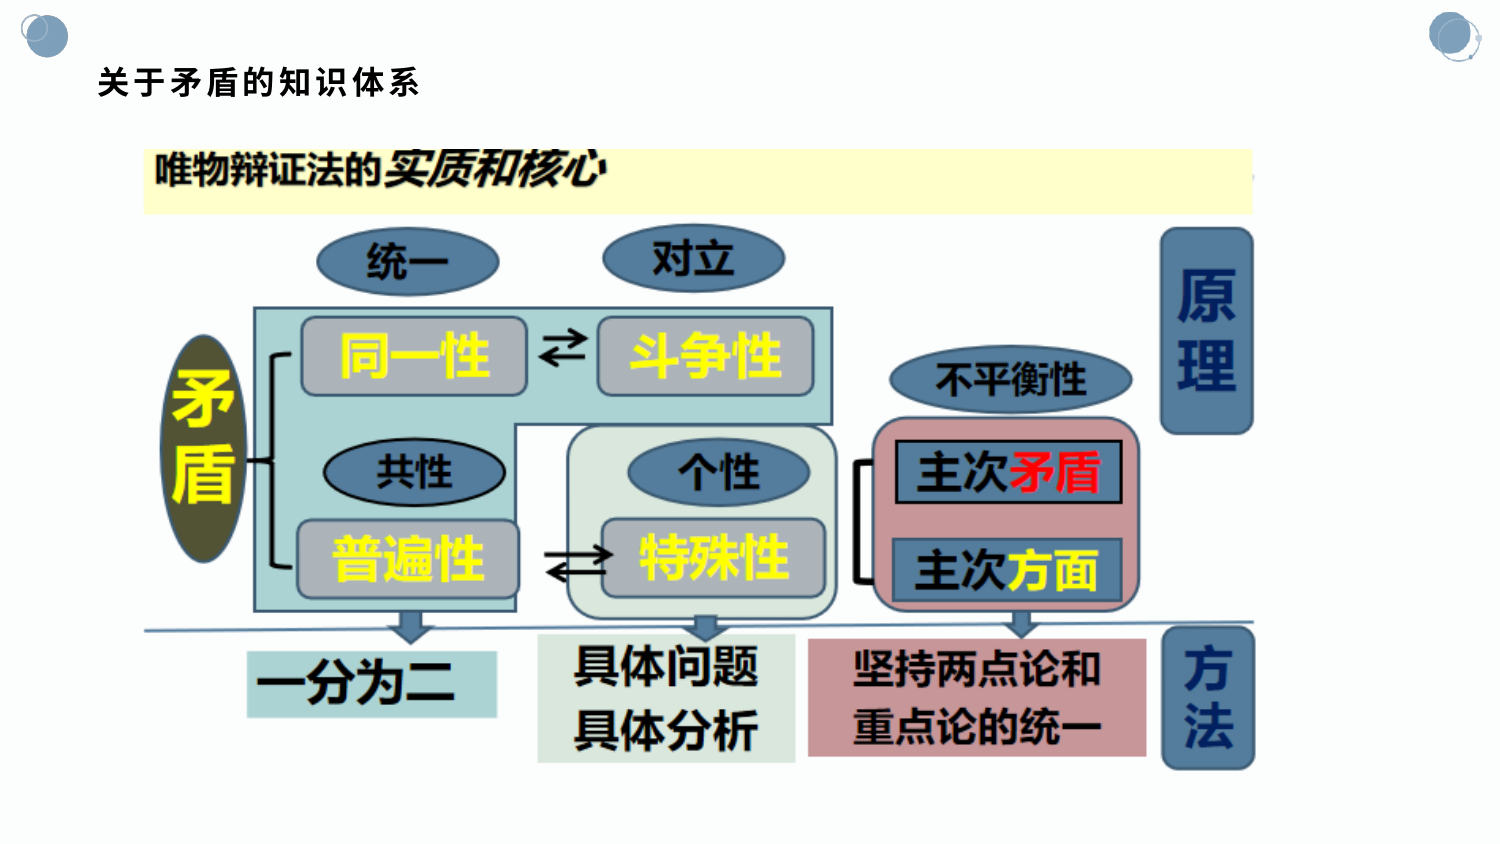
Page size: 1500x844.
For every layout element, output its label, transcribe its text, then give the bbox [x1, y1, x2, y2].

picture [1411, 0, 1500, 73]
title 关于矛盾的知识体系 [82, 54, 1418, 109]
picture [130, 149, 1341, 844]
picture [0, 0, 89, 73]
